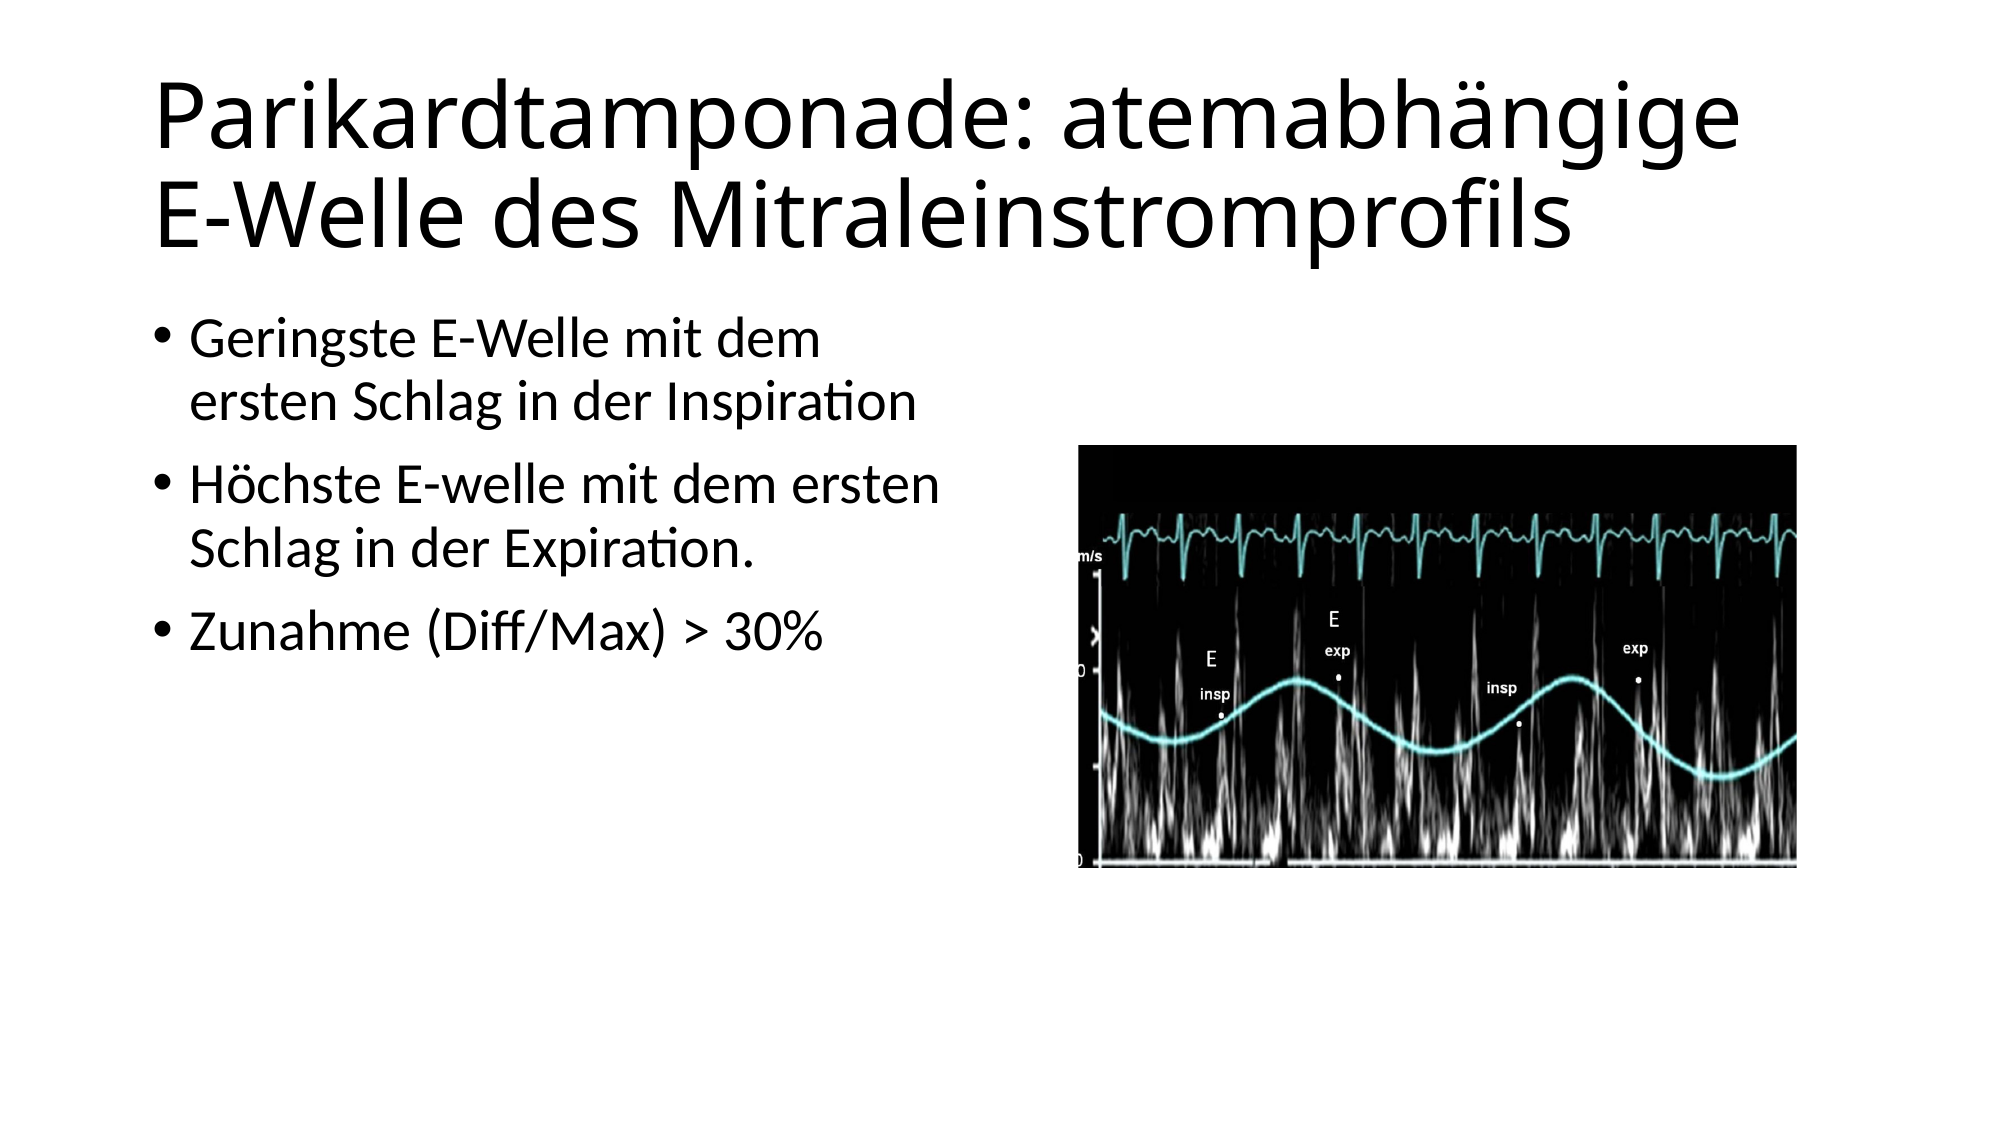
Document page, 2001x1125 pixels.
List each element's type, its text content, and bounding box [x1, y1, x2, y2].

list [1078, 445, 1797, 868]
list Geringste E-Welle mit dem ersten Schlag in der Inspiration Höchste E-welle mit dem ersten Schlag in der Expiration. Zunahme (Diff/Max) > 30% [137, 299, 988, 1014]
title Parikardtamponade: atemabhängige E-Welle des Mitraleinstromprofils [137, 59, 1863, 278]
